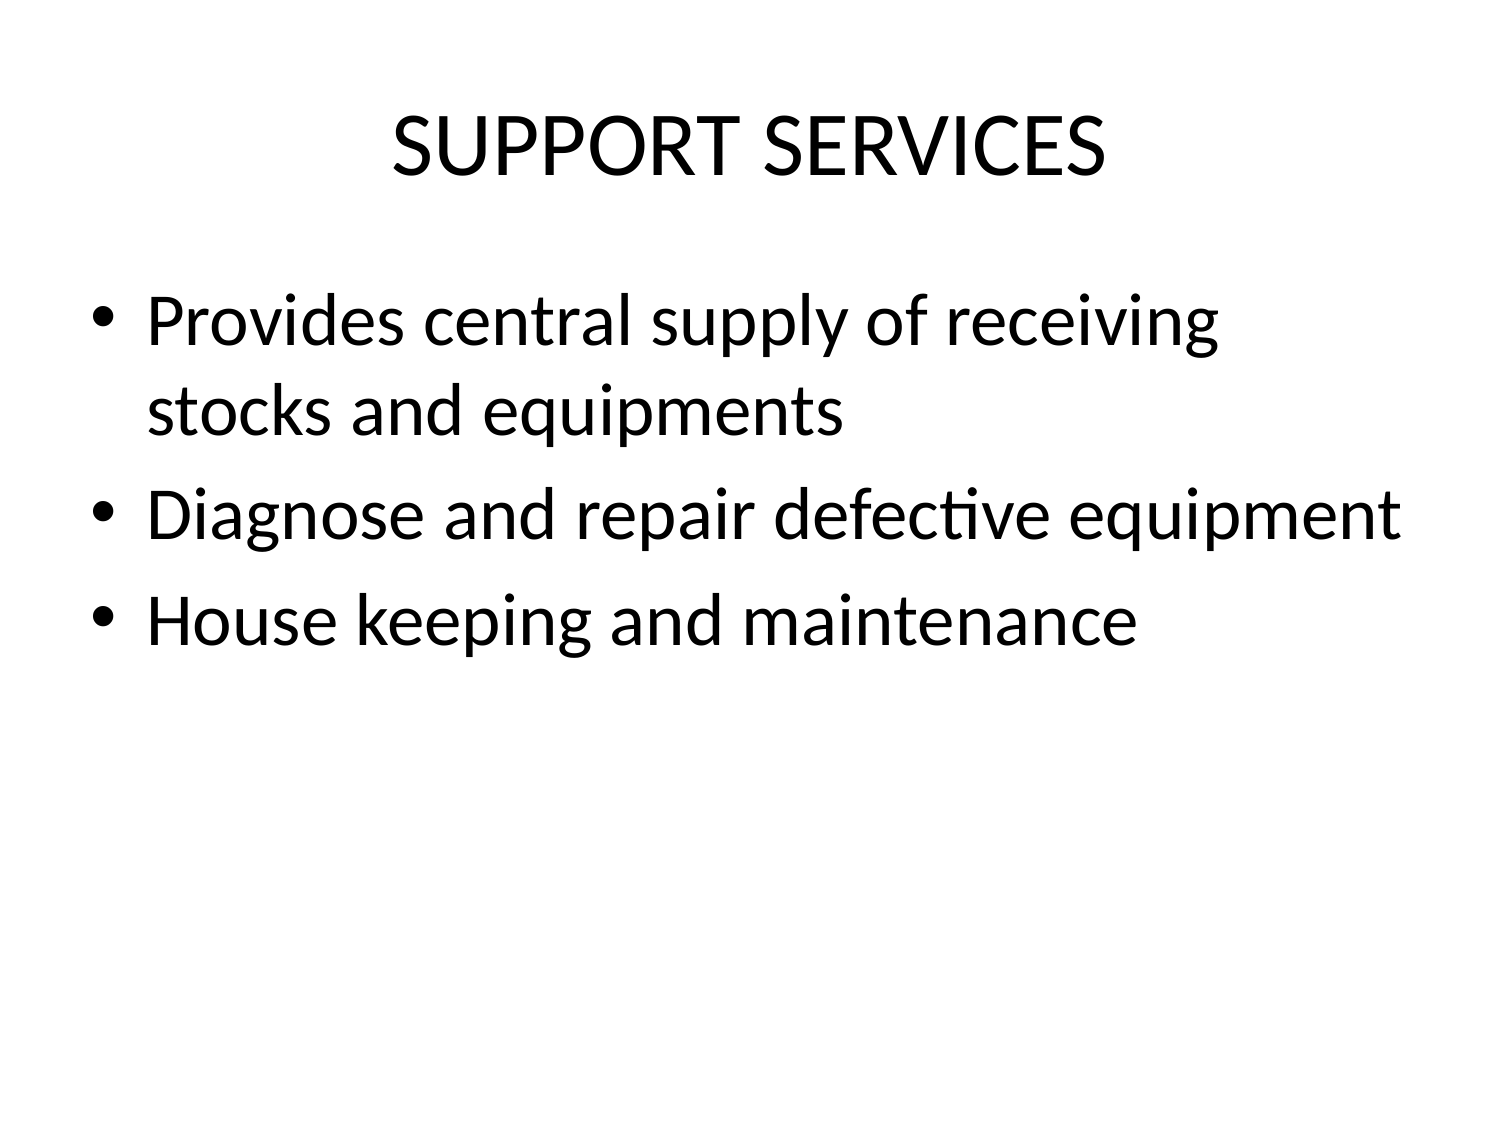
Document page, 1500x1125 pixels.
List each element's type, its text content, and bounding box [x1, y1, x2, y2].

list Provides central supply of receiving stocks and equipments Diagnose and repair defective equipment House keeping and maintenance [75, 262, 1425, 1005]
title SUPPORT SERVICES [75, 45, 1425, 233]
